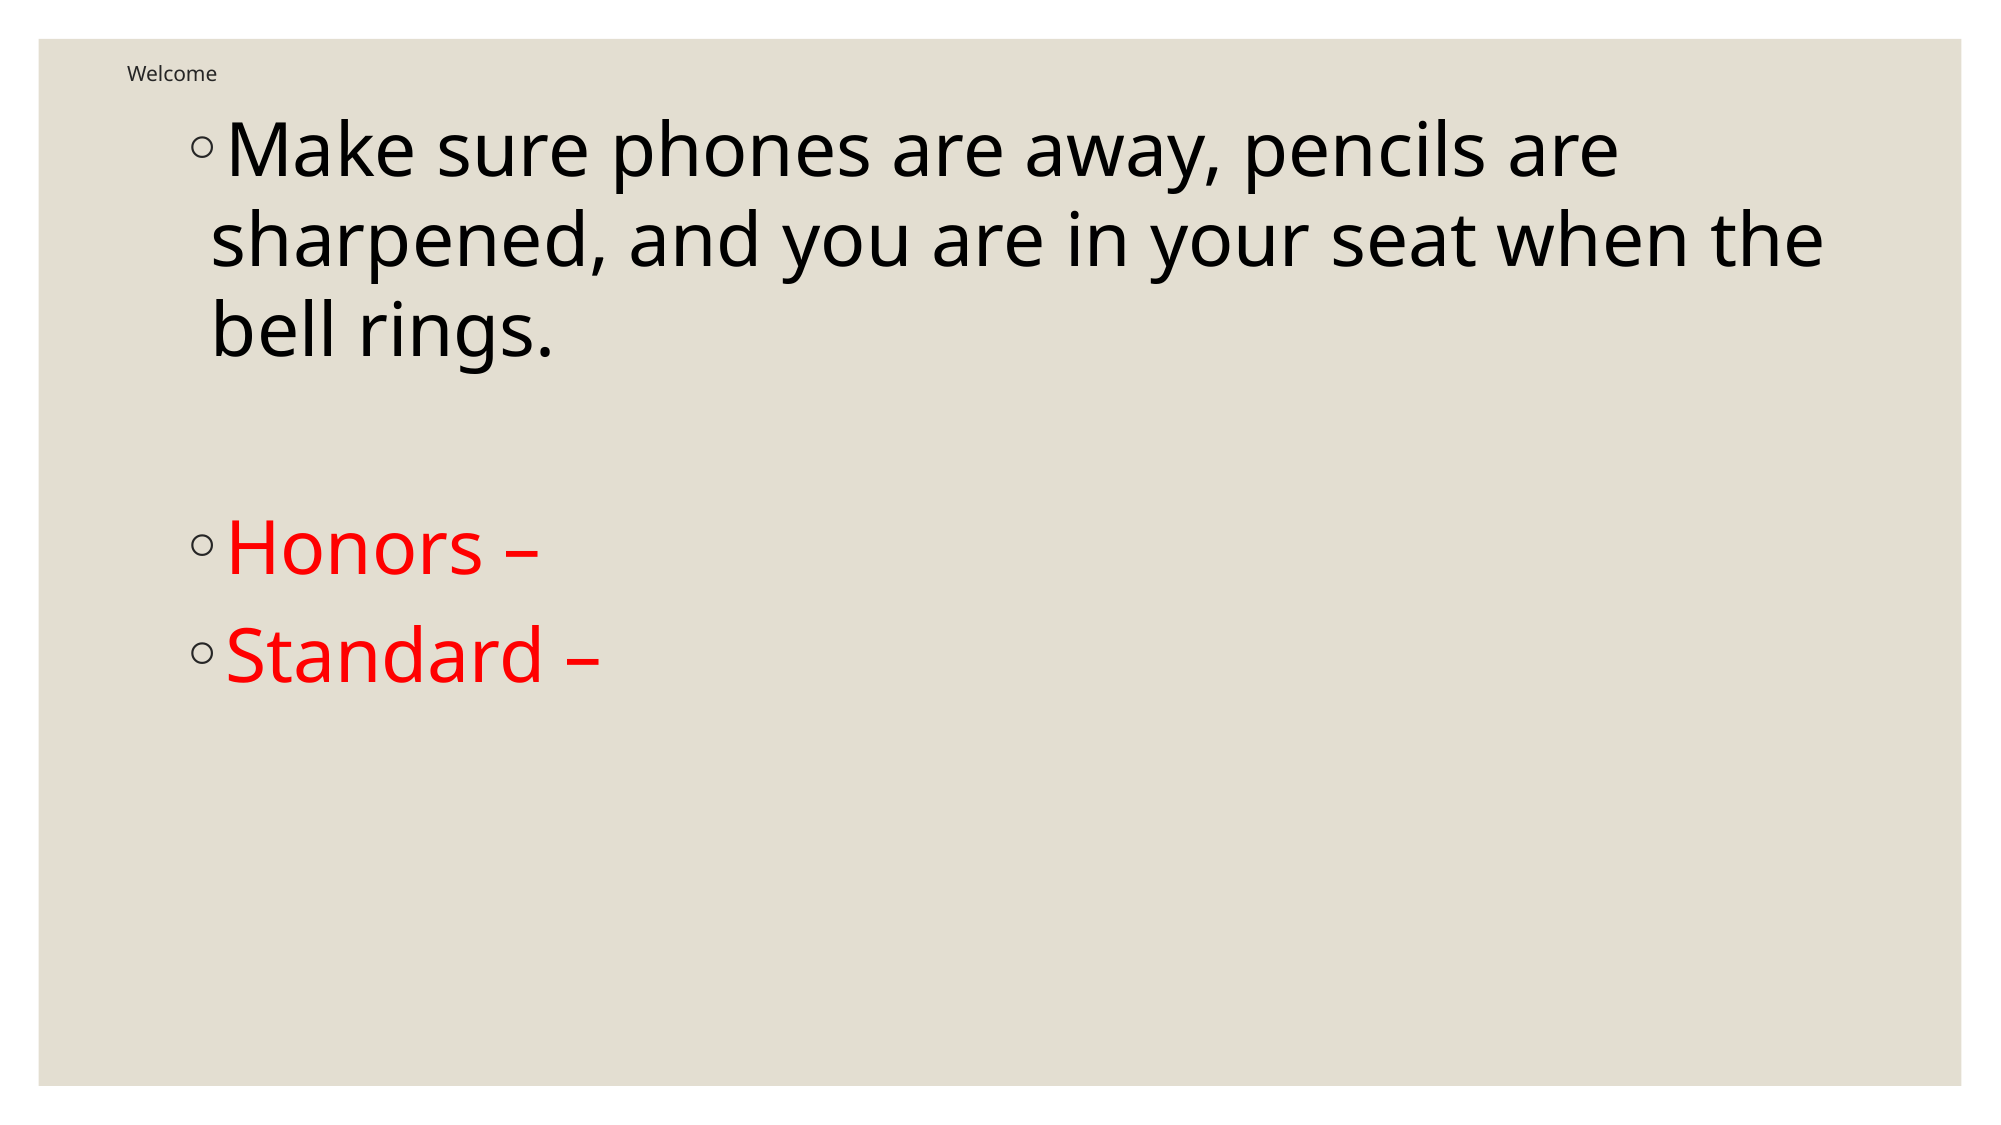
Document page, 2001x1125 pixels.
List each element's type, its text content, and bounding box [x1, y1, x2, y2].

title Welcome [112, 55, 1707, 94]
list Make sure phones are away, pencils are sharpened, and you are in your seat when the bell rings. Honors – Standard – [165, 94, 1935, 907]
